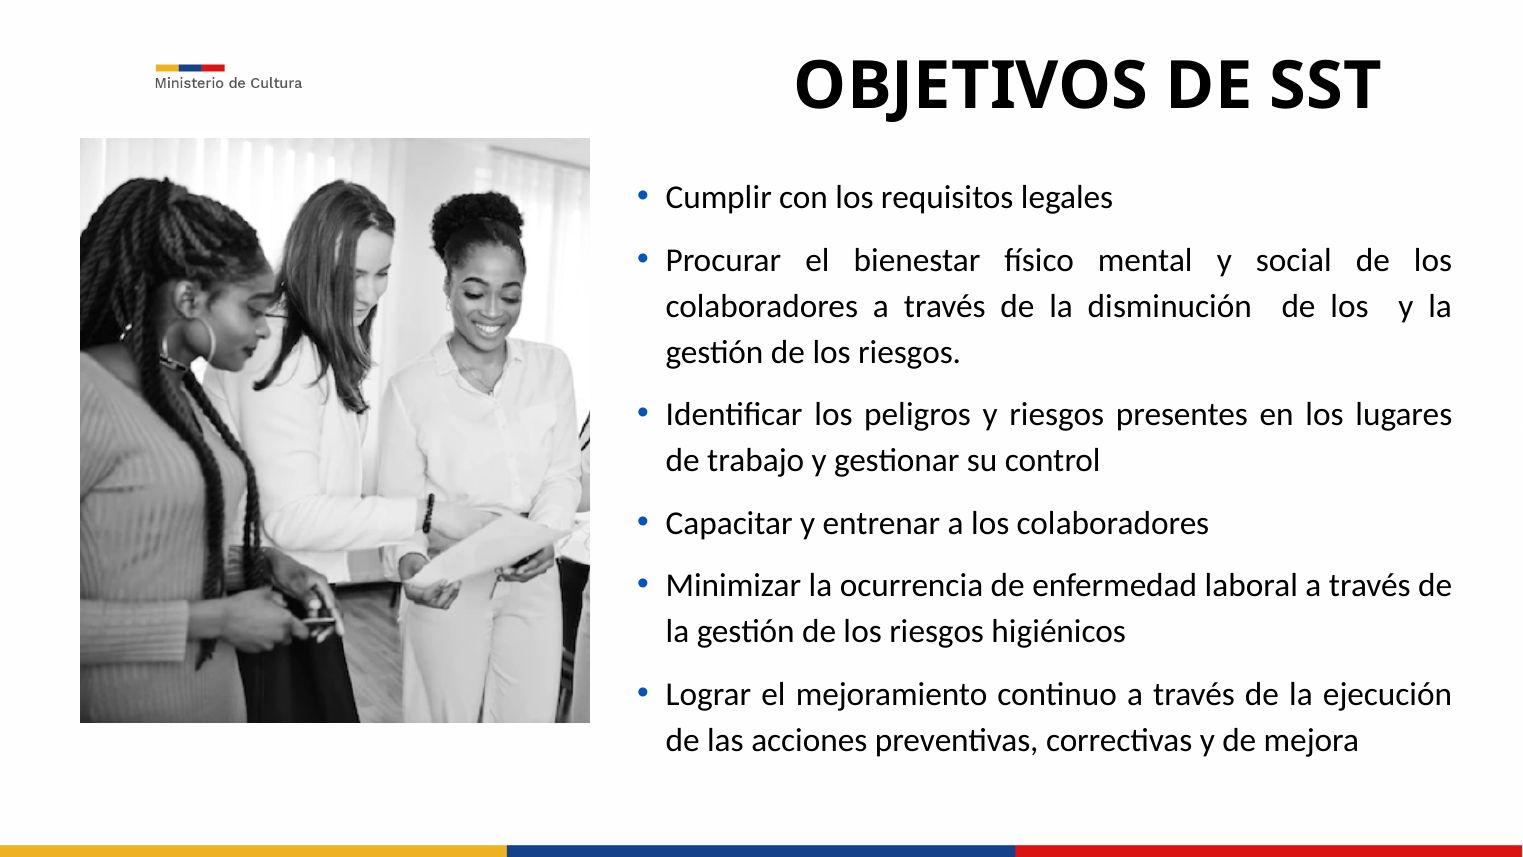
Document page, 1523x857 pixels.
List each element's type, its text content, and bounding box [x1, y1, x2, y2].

title OBJETIVOS DE SST [735, 113, 1442, 219]
picture [0, 0, 1523, 857]
text_box Cumplir con los requisitos legales Procurar el bienestar físico mental y social de los colaboradores a través de la disminución de los y la gestión de los riesgos. Identificar los peligros y riesgos presentes en los lugares de trabajo y gestionar su control Capacitar y entrenar a los colaboradores Minimizar la ocurrencia de enfermedad laboral a través de la gestión de los riesgos higiénicos Lograr el mejoramiento continuo a través de la ejecución de las acciones preventivas, correctivas y de mejora [625, 163, 1465, 742]
